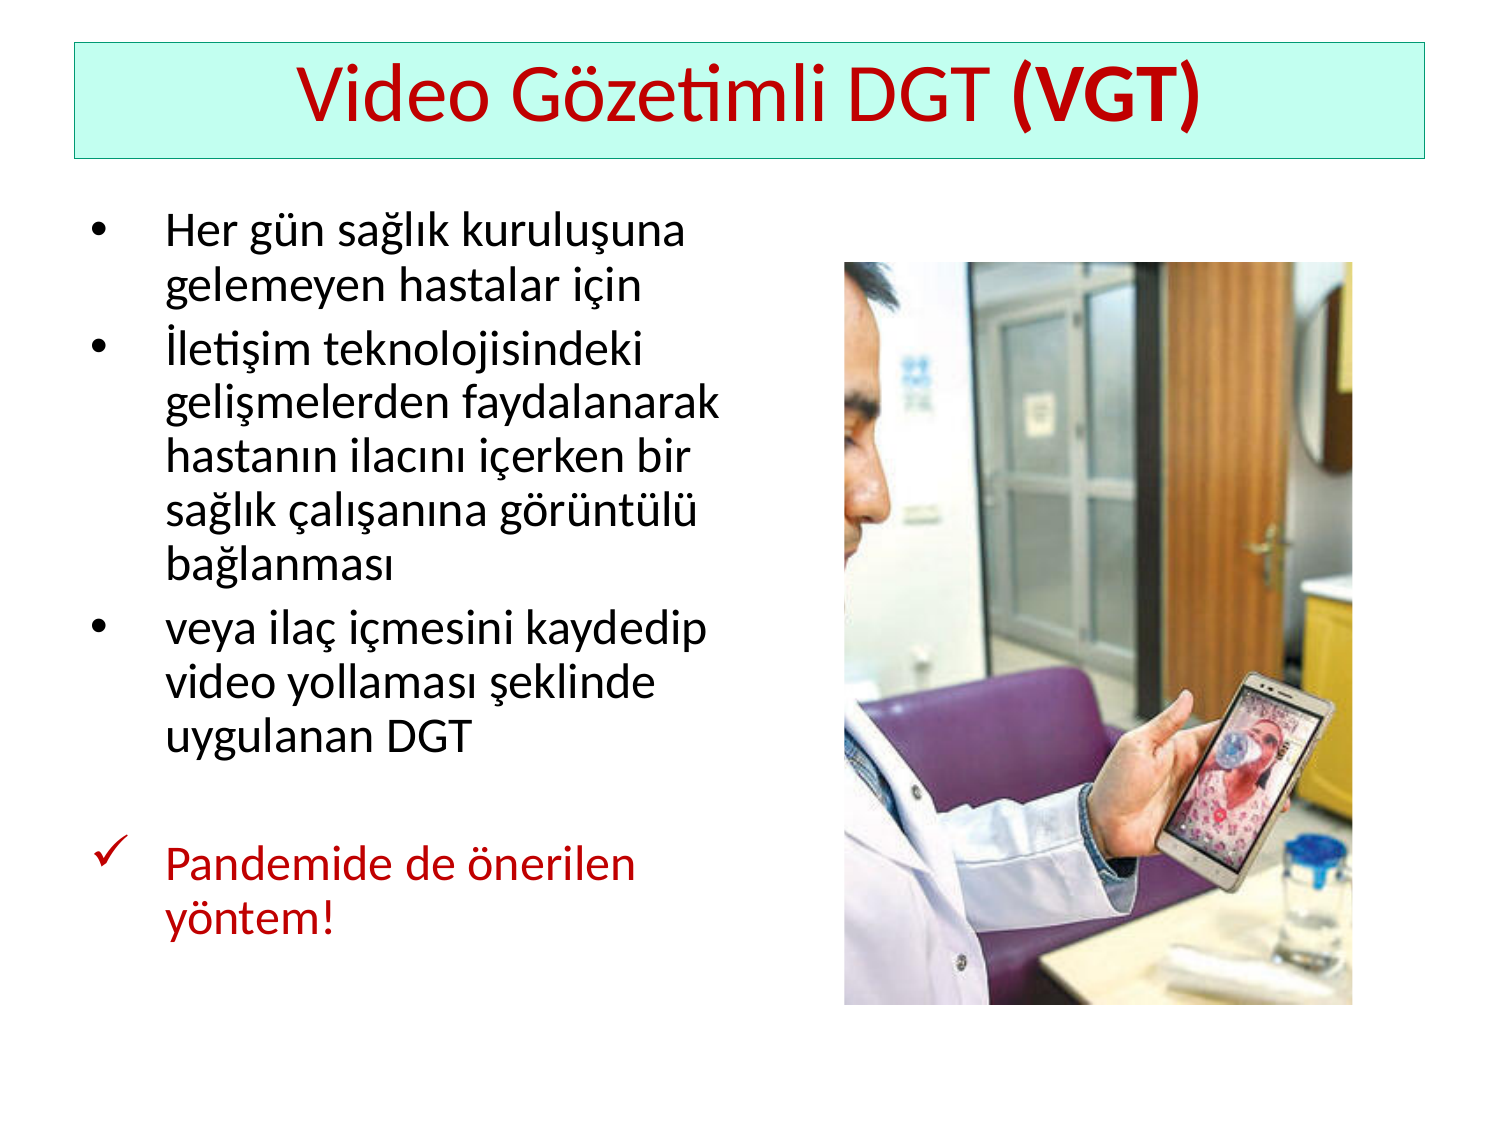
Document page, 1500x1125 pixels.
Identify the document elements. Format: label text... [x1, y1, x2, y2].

text_box Her gün sağlık kuruluşuna gelemeyen hastalar için İletişim teknolojisindeki gelişmelerden faydalanarak hastanın ilacını içerken bir sağlık çalışanına görüntülü bağlanması veya ilaç içmesini kaydedip video yollaması şeklinde uygulanan DGT Pandemide de önerilen yöntem! [74, 196, 821, 1005]
picture [844, 262, 1353, 1006]
text_box Video Gözetimli DGT (VGT) [74, 42, 1425, 159]
